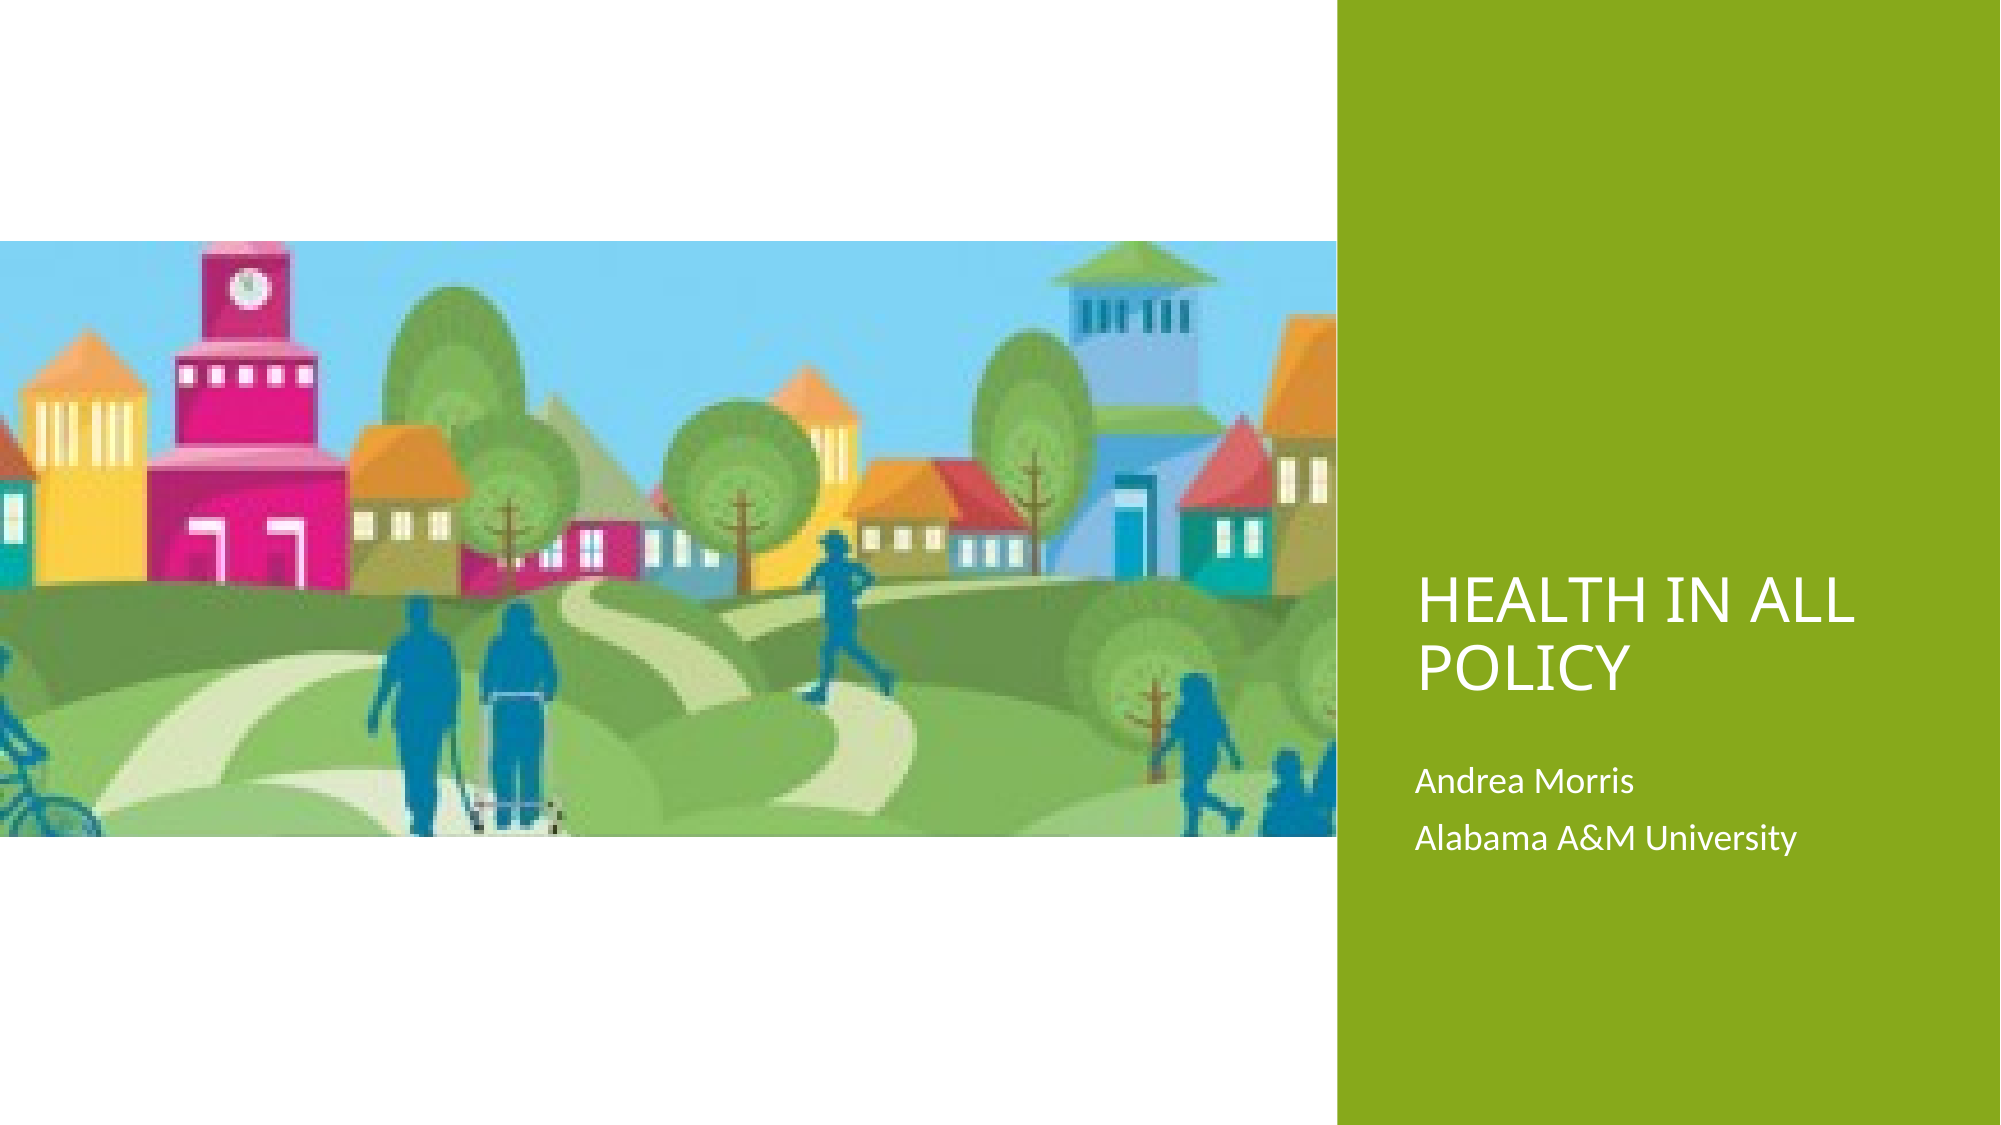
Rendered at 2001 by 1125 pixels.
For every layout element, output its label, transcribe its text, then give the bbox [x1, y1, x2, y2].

picture [0, 241, 1337, 837]
title Health in All Policy [1401, 239, 1914, 712]
list Andrea Morris Alabama A&M University [1399, 753, 1913, 1013]
